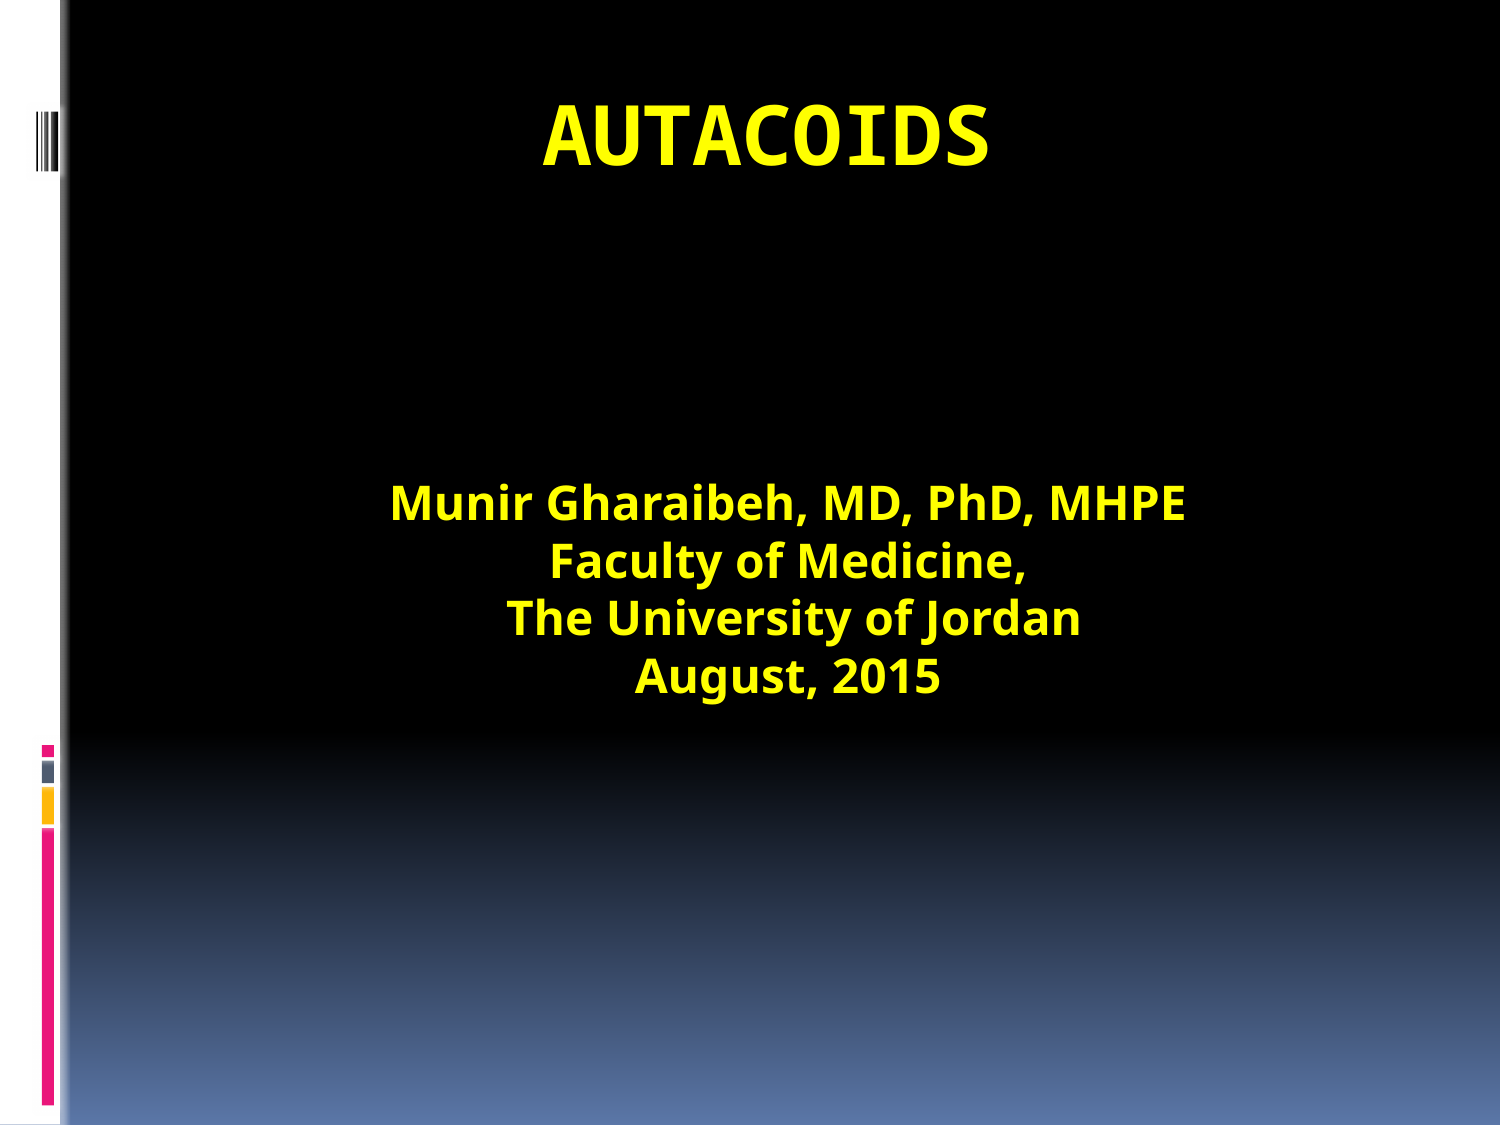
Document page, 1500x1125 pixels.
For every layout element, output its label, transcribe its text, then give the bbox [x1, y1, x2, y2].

title Autacoids [112, 75, 1425, 400]
subtitle Munir Gharaibeh, MD, PhD, MHPE Faculty of Medicine, The University of Jordan August, 2015 [150, 464, 1425, 713]
